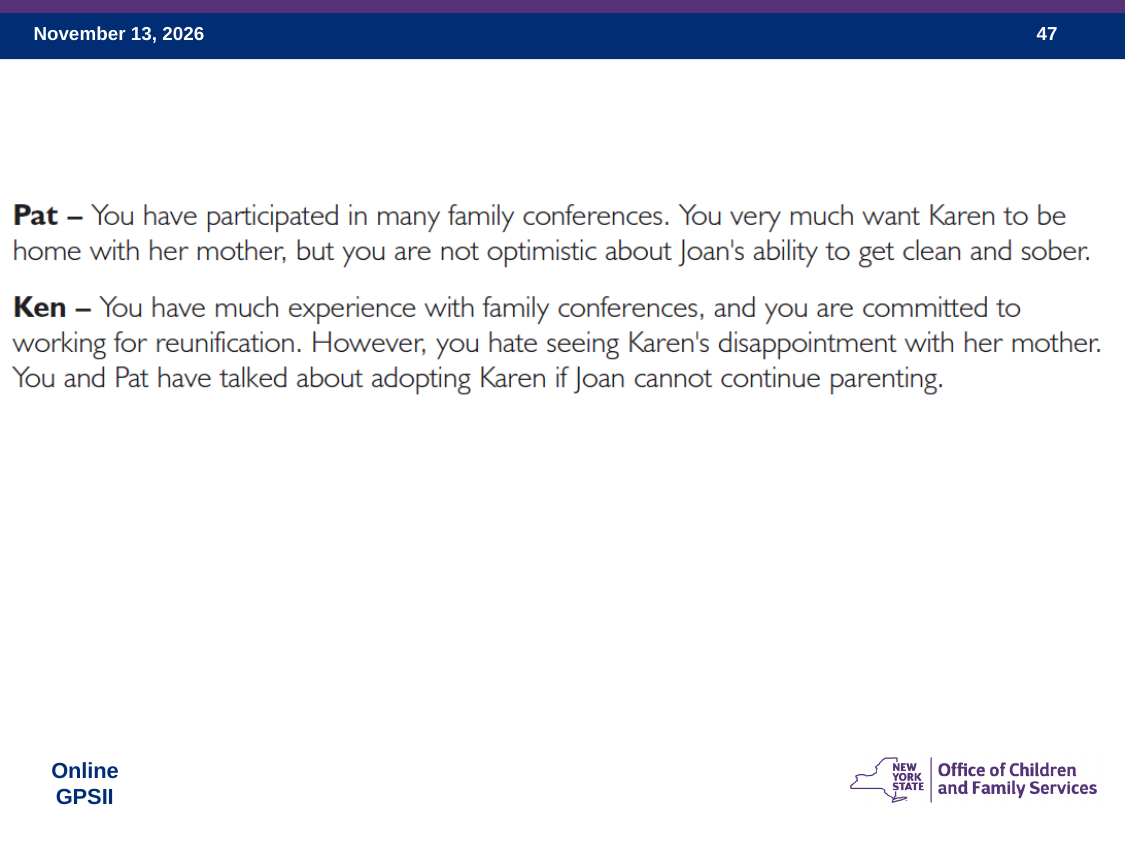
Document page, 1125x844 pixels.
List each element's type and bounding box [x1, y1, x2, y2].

picture [0, 196, 1125, 444]
picture [842, 749, 1104, 810]
